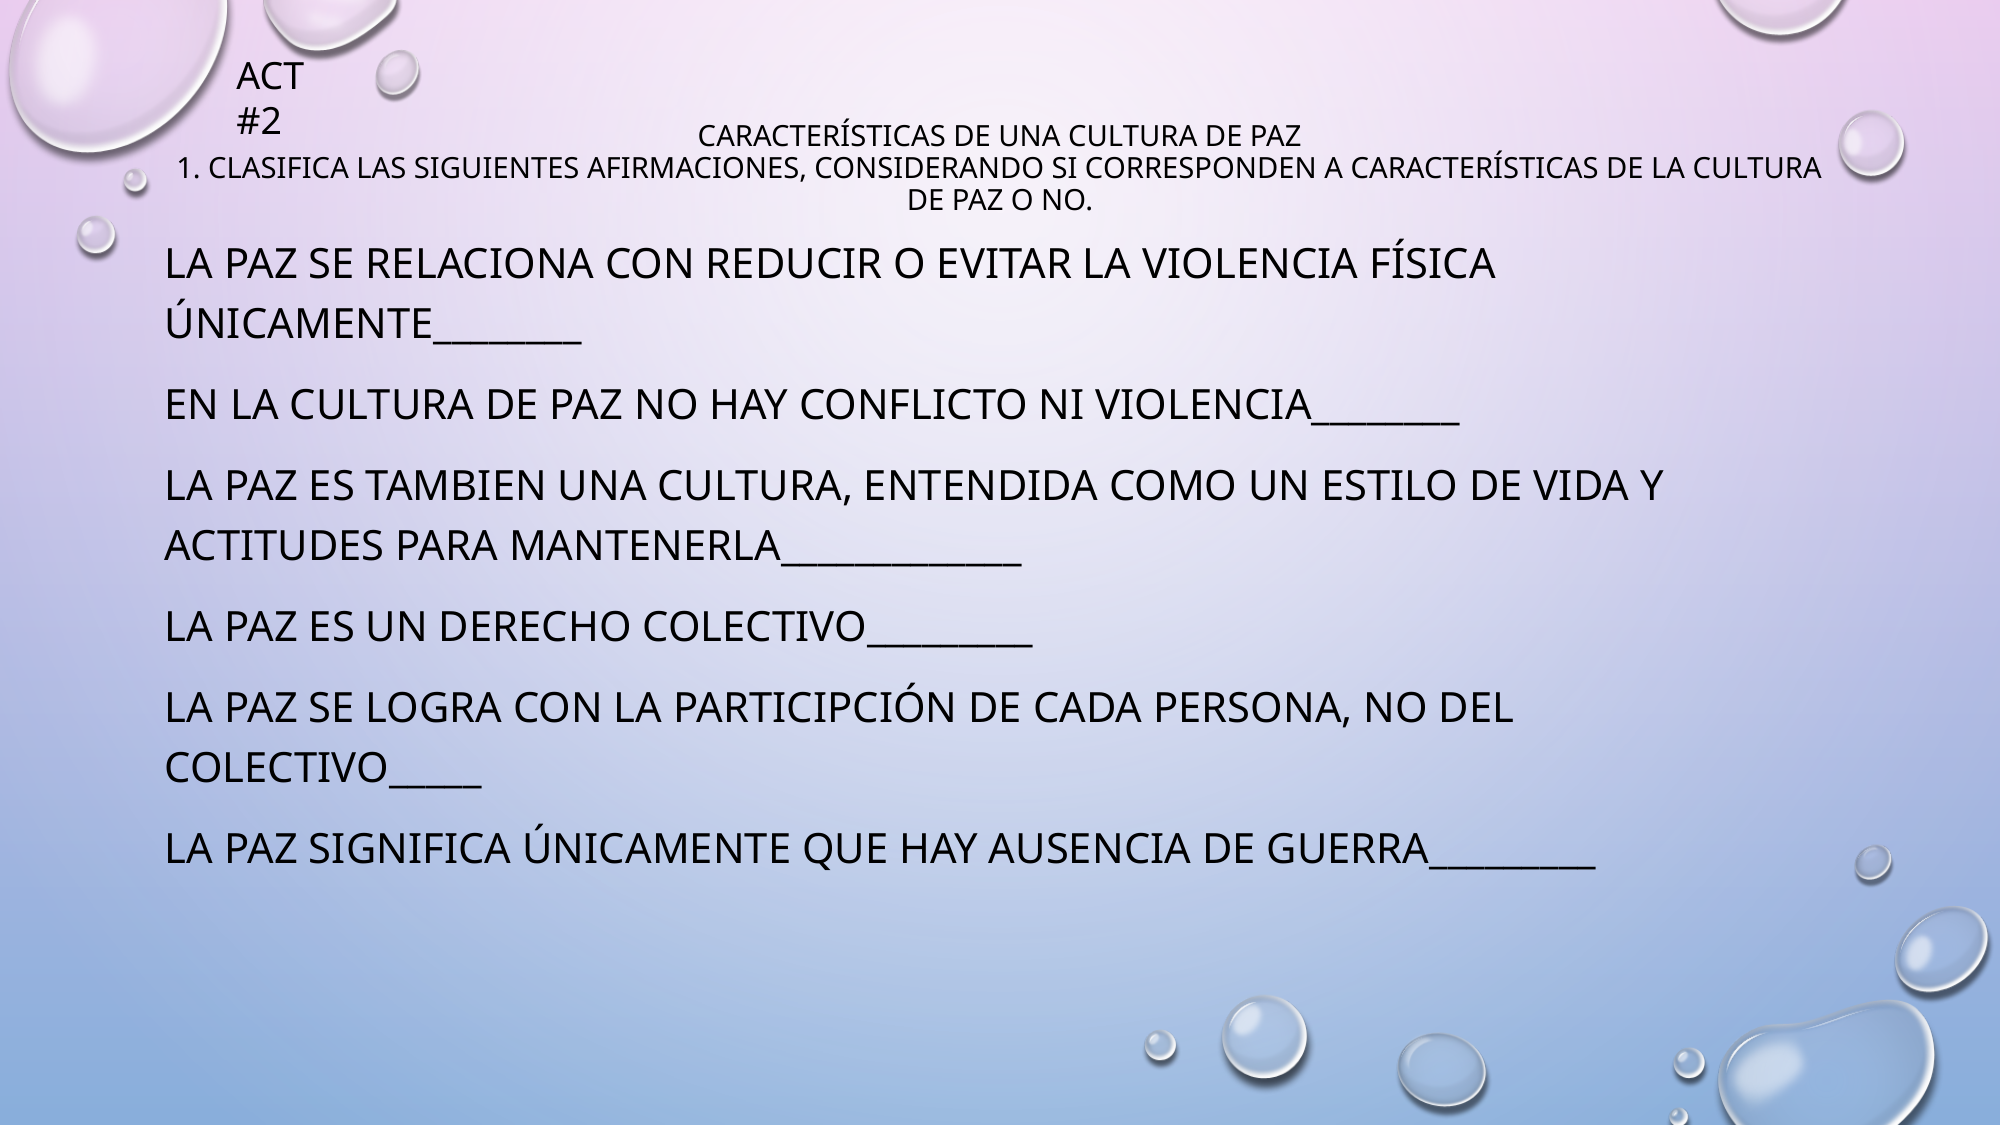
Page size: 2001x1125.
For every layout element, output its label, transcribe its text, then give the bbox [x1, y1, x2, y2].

picture [0, 0, 2000, 1125]
text_box ACT #2 [221, 44, 372, 149]
title Características de una cultura de paz 1. Clasifica las siguientes afirmaciones, considerando si corresponden a características de la cultura de paz o no. [149, 101, 1851, 237]
list LA PAZ SE RELACIONA CON REDUCIR O EVITAR LA VIOLENCIA FÍSICA ÚNICAMENTE________ EN LA CULTURA DE PAZ NO HAY CONFLICTO NI VIOLENCIA________ LA PAZ ES TAMBIEN UNA CULTURA, ENTENDIDA COMO UN ESTILO DE VIDA Y ACTITUDES PARA MANTENERLA_____________ LA PAZ ES UN DERECHO COLECTIVO_________ LA PAZ SE LOGRA CON LA PARTICIPCIÓN DE CADA PERSONA, NO DEL COLECTIVO_____ LA PAZ SIGNIFICA ÚNICAMENTE QUE HAY AUSENCIA DE GUERRA_________ [149, 219, 1850, 1036]
